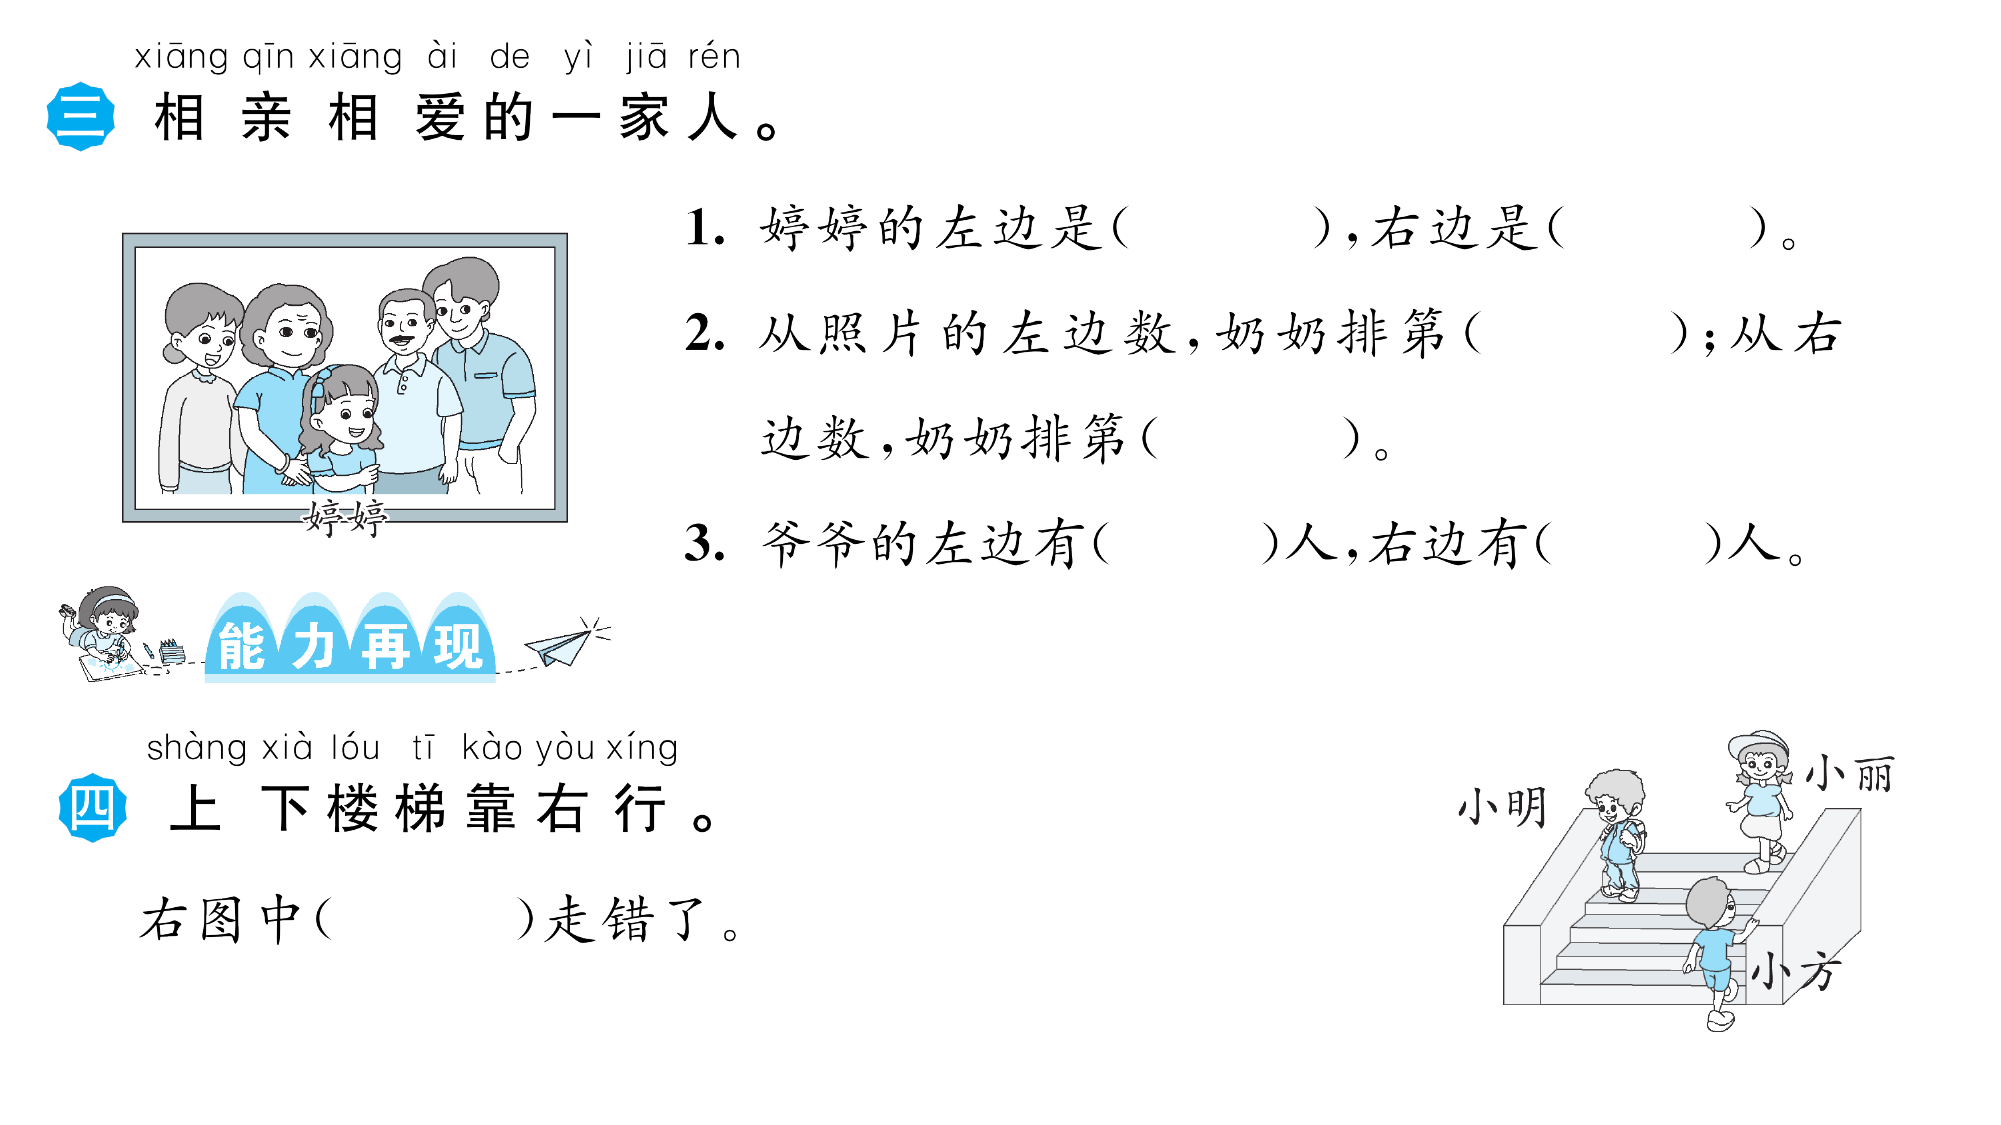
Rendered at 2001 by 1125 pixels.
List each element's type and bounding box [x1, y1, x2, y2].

picture [43, 10, 1945, 1033]
